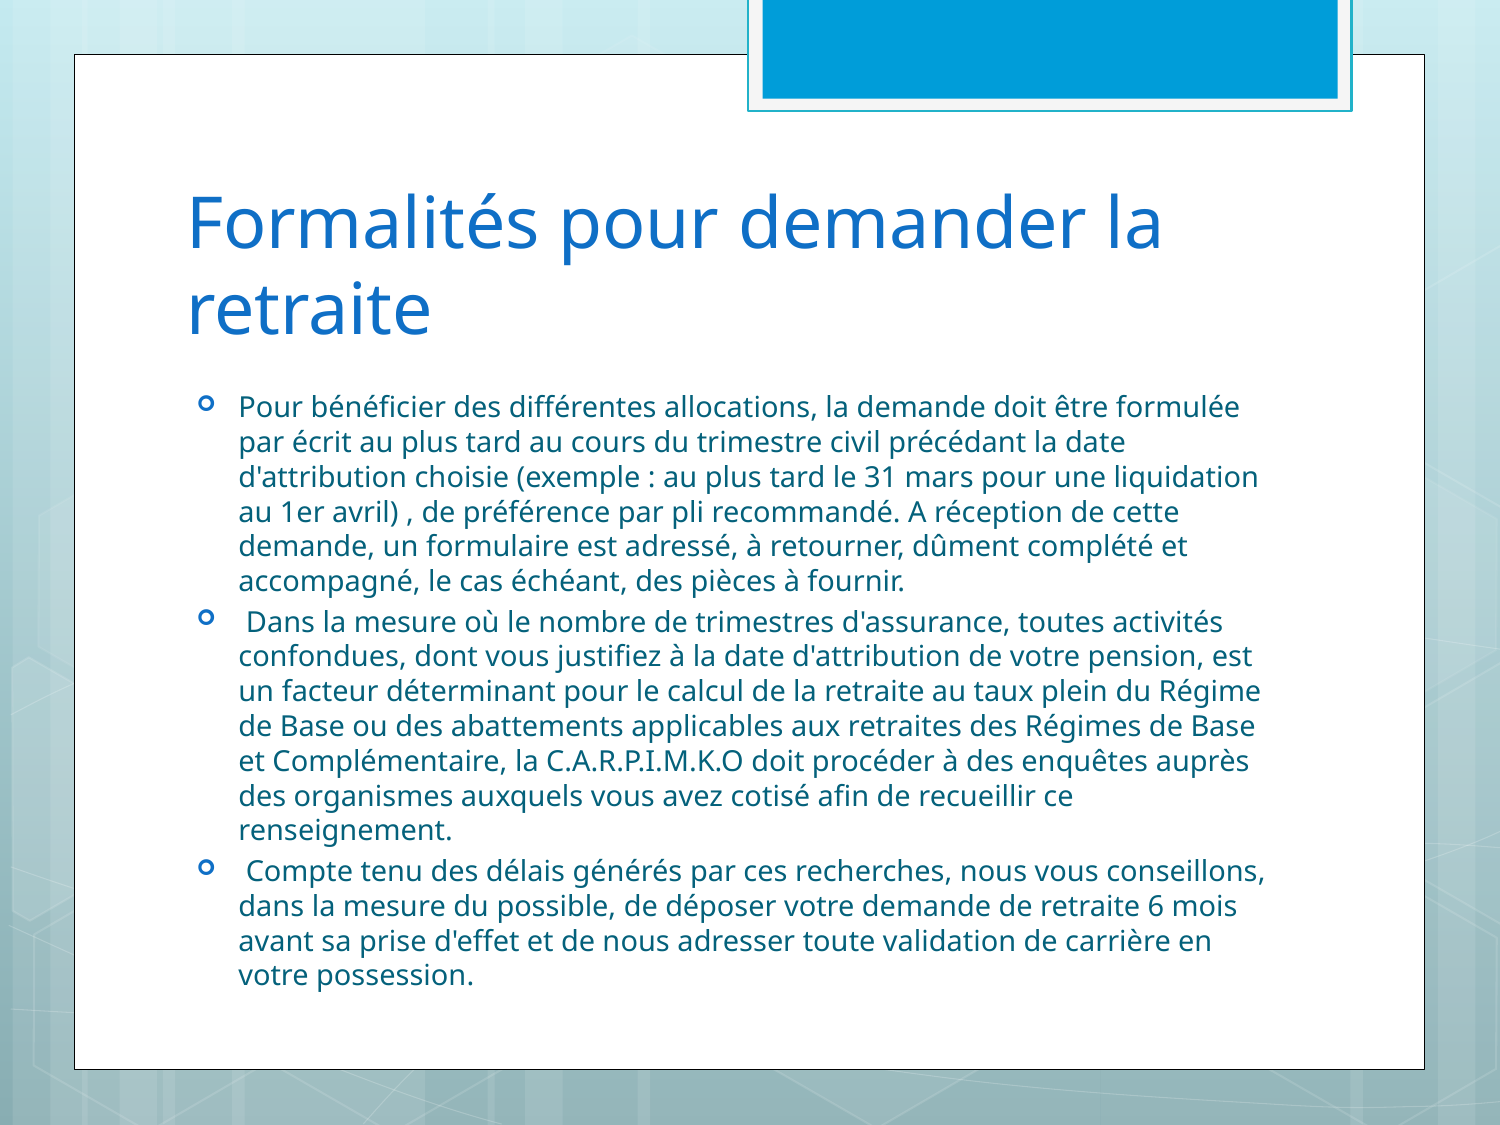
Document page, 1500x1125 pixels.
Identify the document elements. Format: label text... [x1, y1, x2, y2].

list Pour bénéficier des différentes allocations, la demande doit être formulée par écrit au plus tard au cours du trimestre civil précédant la date d'attribution choisie (exemple : au plus tard le 31 mars pour une liquidation au 1er avril) , de préférence par pli recommandé. A réception de cette demande, un formulaire est adressé, à retourner, dûment complété et accompagné, le cas échéant, des pièces à fournir. Dans la mesure où le nombre de trimestres d'assurance, toutes activités confondues, dont vous justifiez à la date d'attribution de votre pension, est un facteur déterminant pour le calcul de la retraite au taux plein du Régime de Base ou des abattements applicables aux retraites des Régimes de Base et Complémentaire, la C.A.R.P.I.M.K.O doit procéder à des enquêtes auprès des organismes auxquels vous avez cotisé afin de recueillir ce renseignement. Compte tenu des délais générés par ces recherches, nous vous conseillons, dans la mesure du possible, de déposer votre demande de retraite 6 mois avant sa prise d'effet et de nous adresser toute validation de carrière en votre possession. [171, 381, 1283, 1012]
title Formalités pour demander la retraite [171, 168, 1324, 357]
